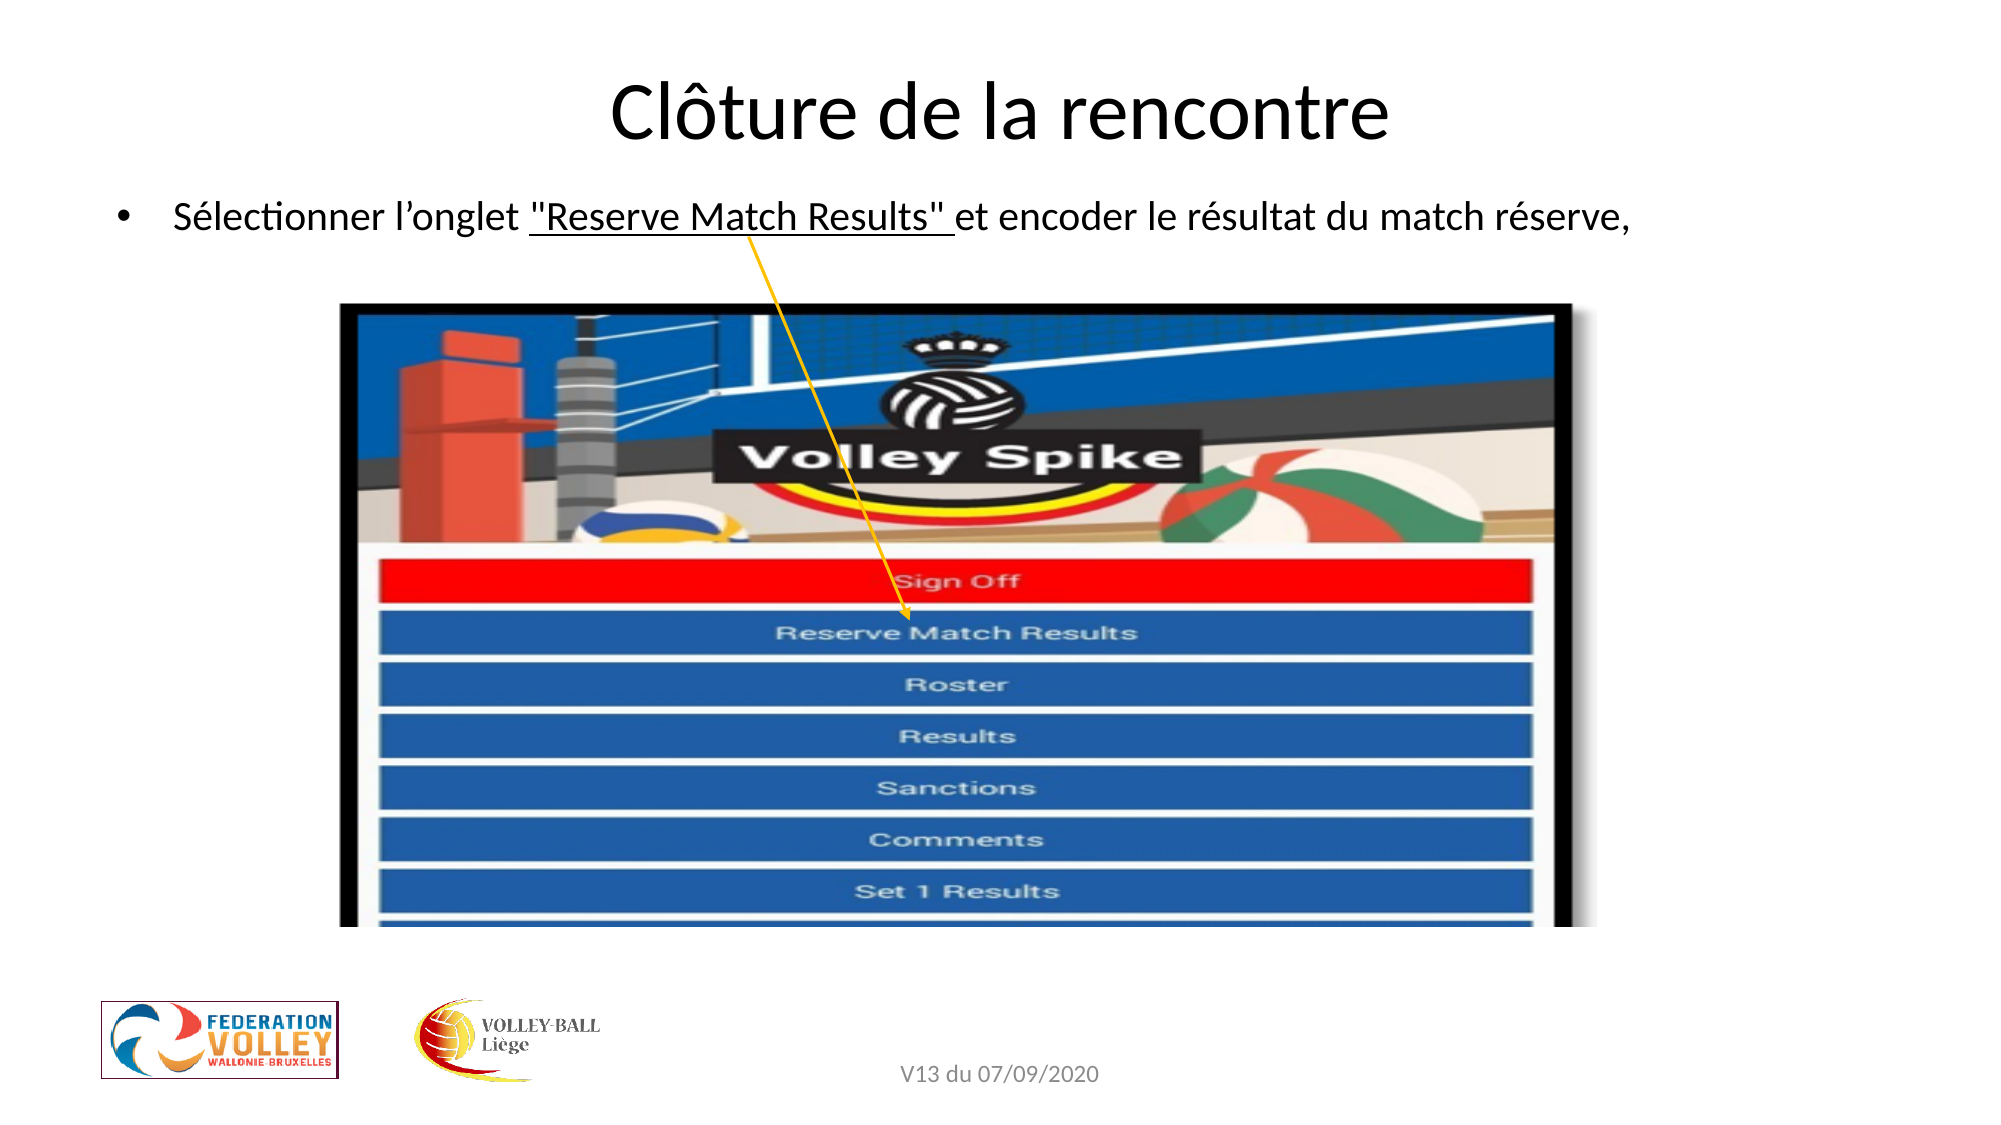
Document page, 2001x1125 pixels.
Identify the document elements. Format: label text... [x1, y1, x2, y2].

footer V13 du 07/09/2020 [662, 1042, 1338, 1103]
picture [101, 1001, 339, 1079]
subtitle Sélectionner l’onglet "Reserve Match Results" et encoder le résultat du match réserve, [101, 187, 1863, 954]
title Clôture de la rencontre [251, 34, 1752, 165]
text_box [748, 236, 910, 621]
picture [414, 998, 600, 1082]
picture [338, 298, 1597, 927]
